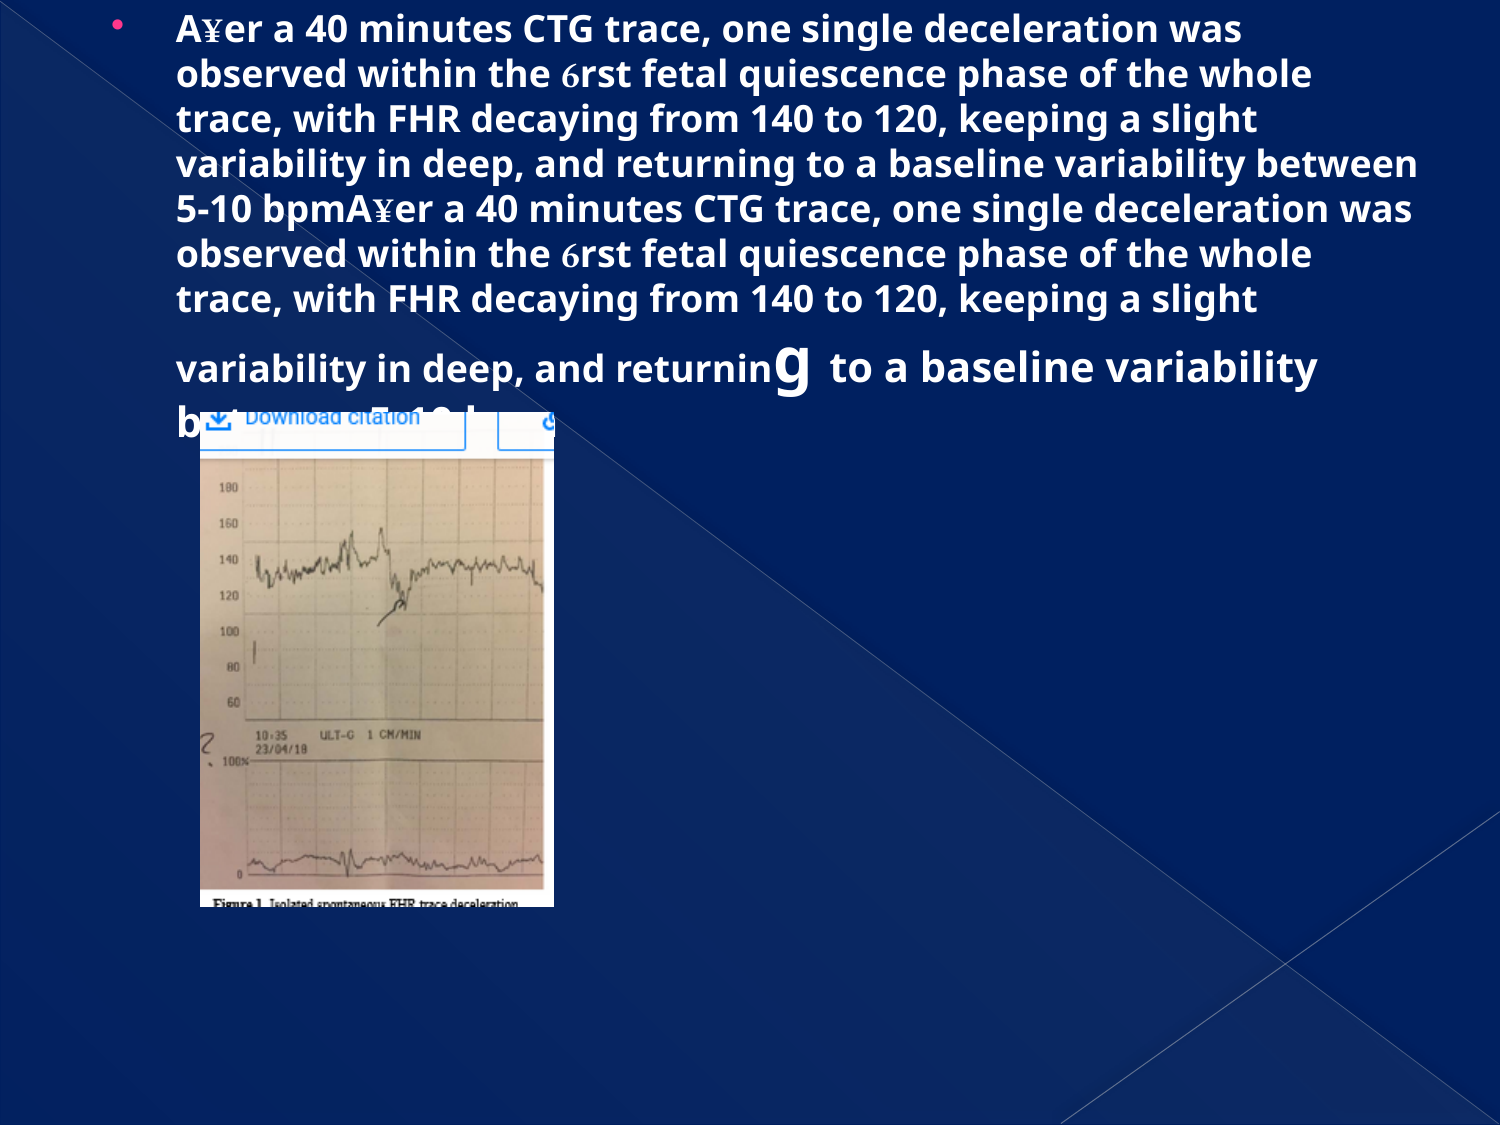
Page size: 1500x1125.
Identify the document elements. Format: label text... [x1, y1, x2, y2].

list Aer a 40 minutes CTG trace, one single deceleration was observed within the rst fetal quiescence phase of the whole trace, with FHR decaying from 140 to 120, keeping a slight variability in deep, and returning to a baseline variability between 5-10 bpmAer a 40 minutes CTG trace, one single deceleration was observed within the rst fetal quiescence phase of the whole trace, with FHR decaying from 140 to 120, keeping a slight variability in deep, and returning to a baseline variability between 5-10 bpm [87, 0, 1438, 748]
picture [199, 412, 554, 907]
